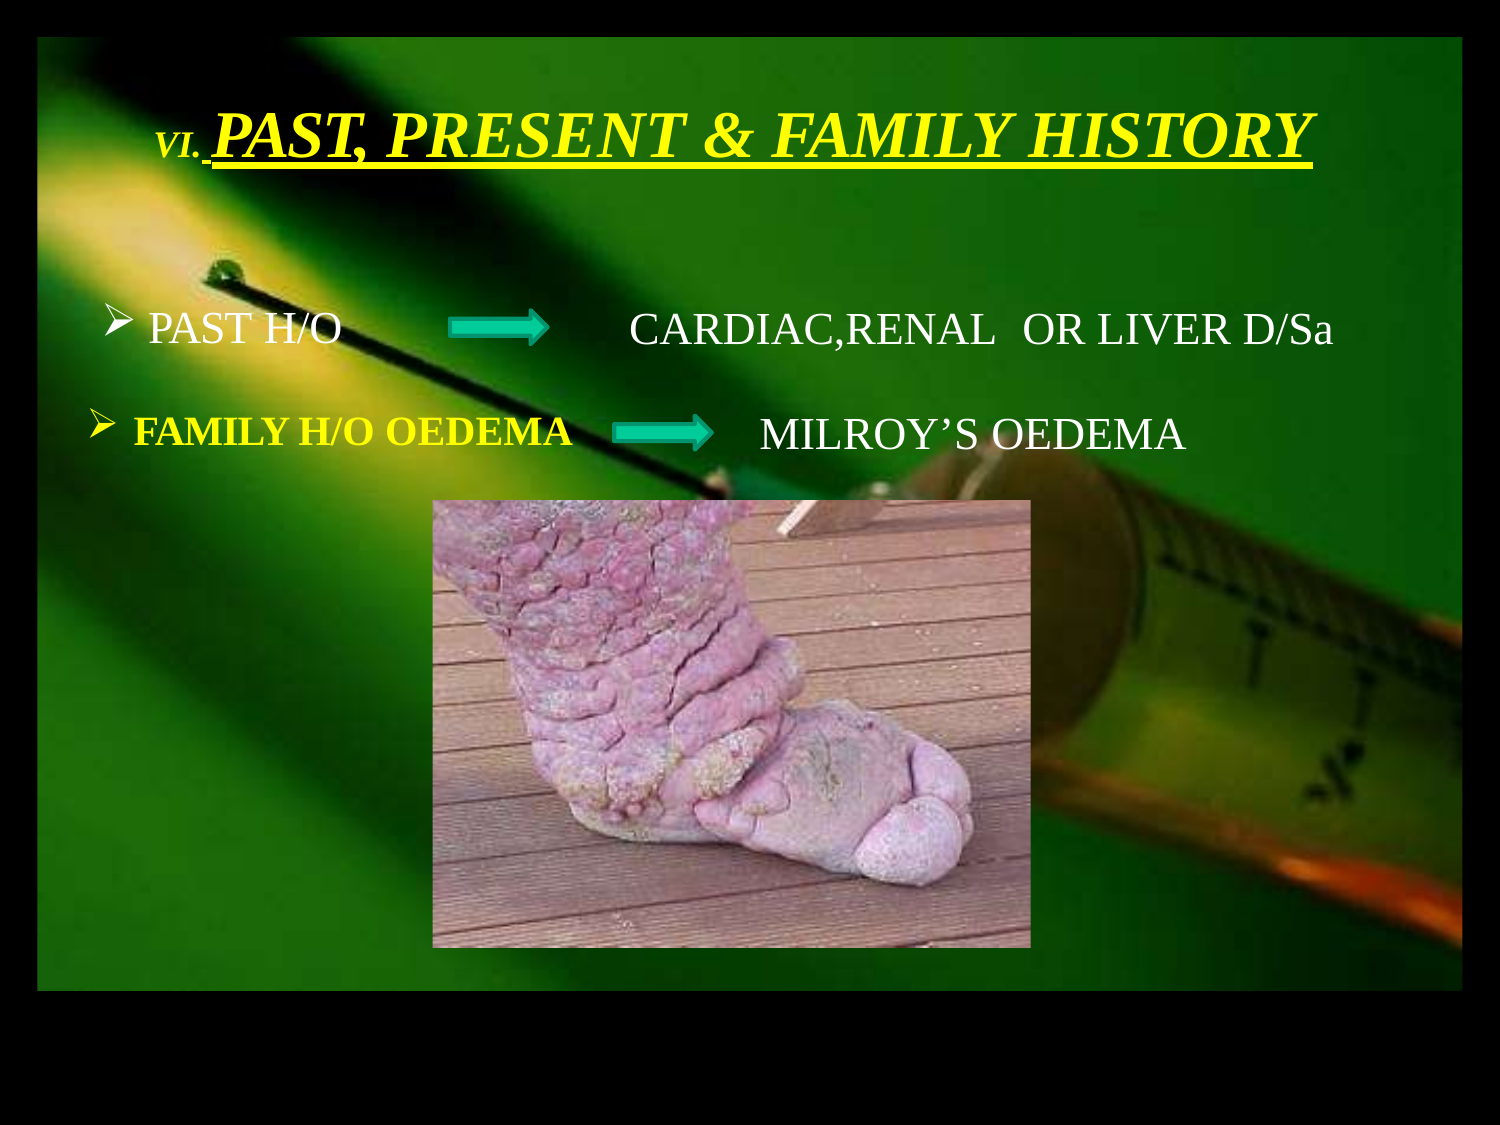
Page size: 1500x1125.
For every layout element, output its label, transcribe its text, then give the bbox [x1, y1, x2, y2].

text_box CARDIAC,RENAL OR LIVER D/Sa [627, 296, 1336, 354]
title VI. PAST, PRESENT & FAMILY HISTORY [151, 89, 1349, 280]
text_box [432, 500, 1031, 948]
text_box MILROY’S OEDEMA [757, 401, 1190, 459]
text_box [450, 310, 548, 345]
text_box FAMILY H/O OEDEMA [84, 401, 581, 454]
text_box [614, 415, 712, 450]
text_box PAST H/O [98, 295, 348, 353]
picture [37, 37, 1463, 991]
